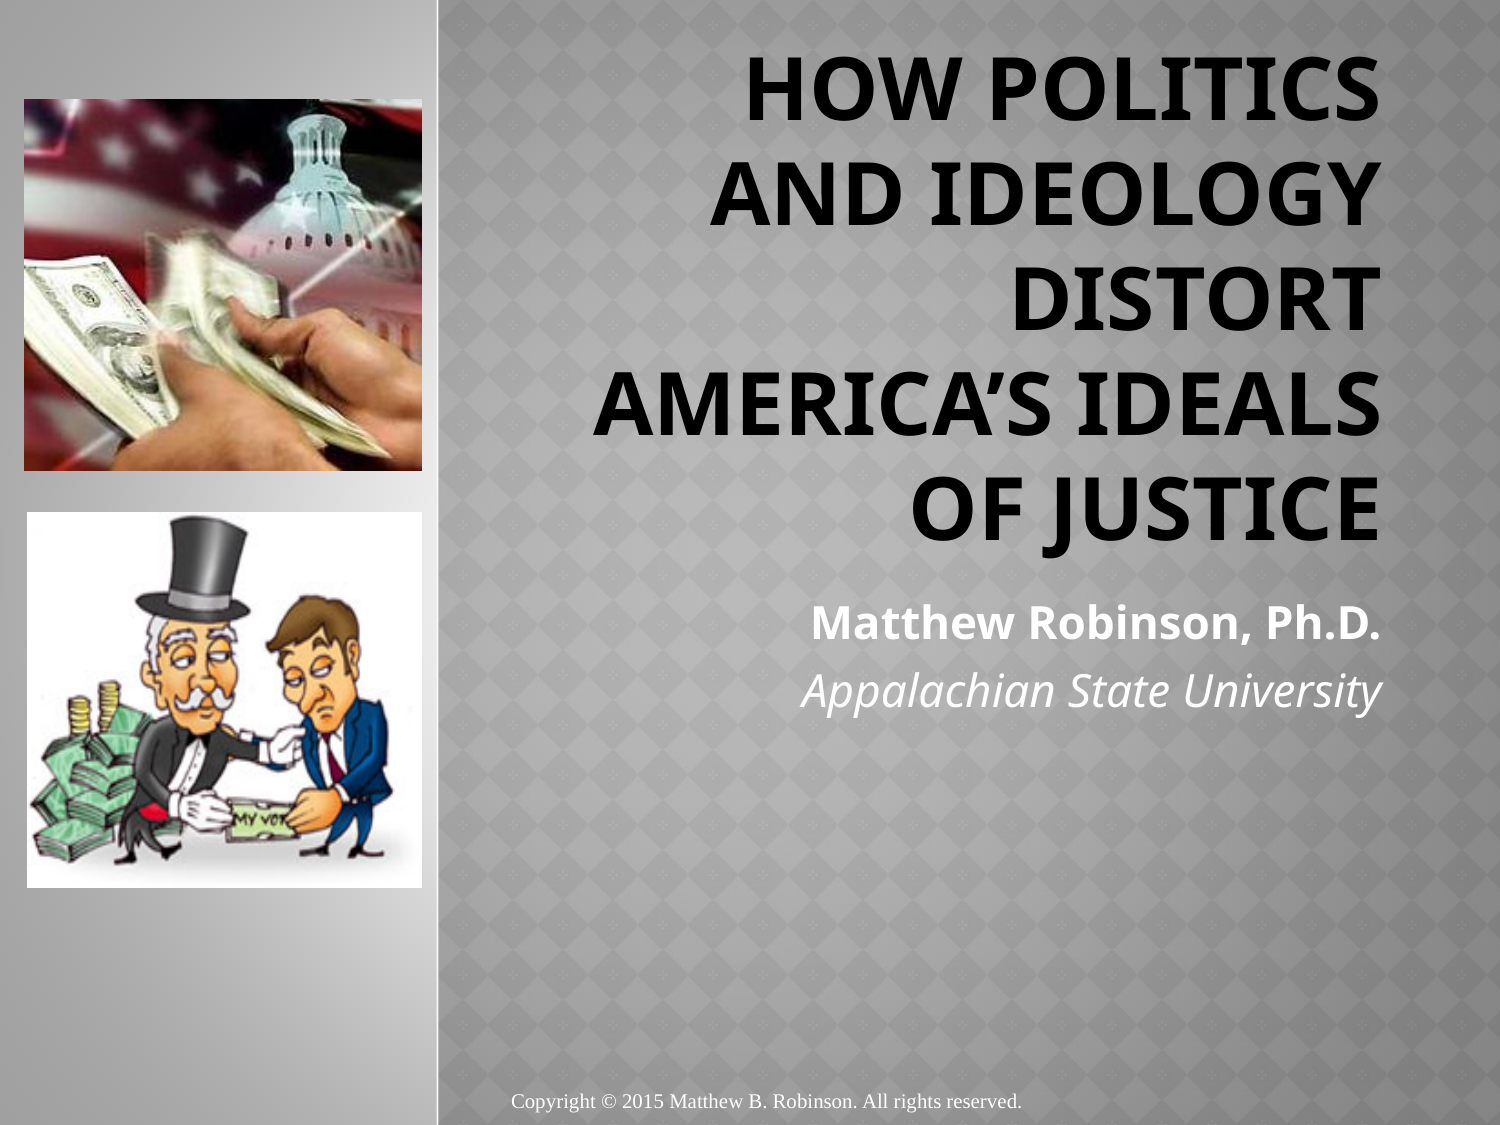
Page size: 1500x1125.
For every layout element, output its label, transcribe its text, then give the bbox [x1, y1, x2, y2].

picture [0, 0, 436, 1125]
footer Copyright © 2015 Matthew B. Robinson. All rights reserved. [462, 1074, 1038, 1114]
title HOW POLITICS AND IDEOLOGY DISTORT AMERICA’S IDEALS OF JUSTICE [552, 87, 1390, 558]
subtitle Matthew Robinson, Ph.D. Appalachian State University [550, 594, 1390, 775]
picture [439, 0, 1500, 1125]
